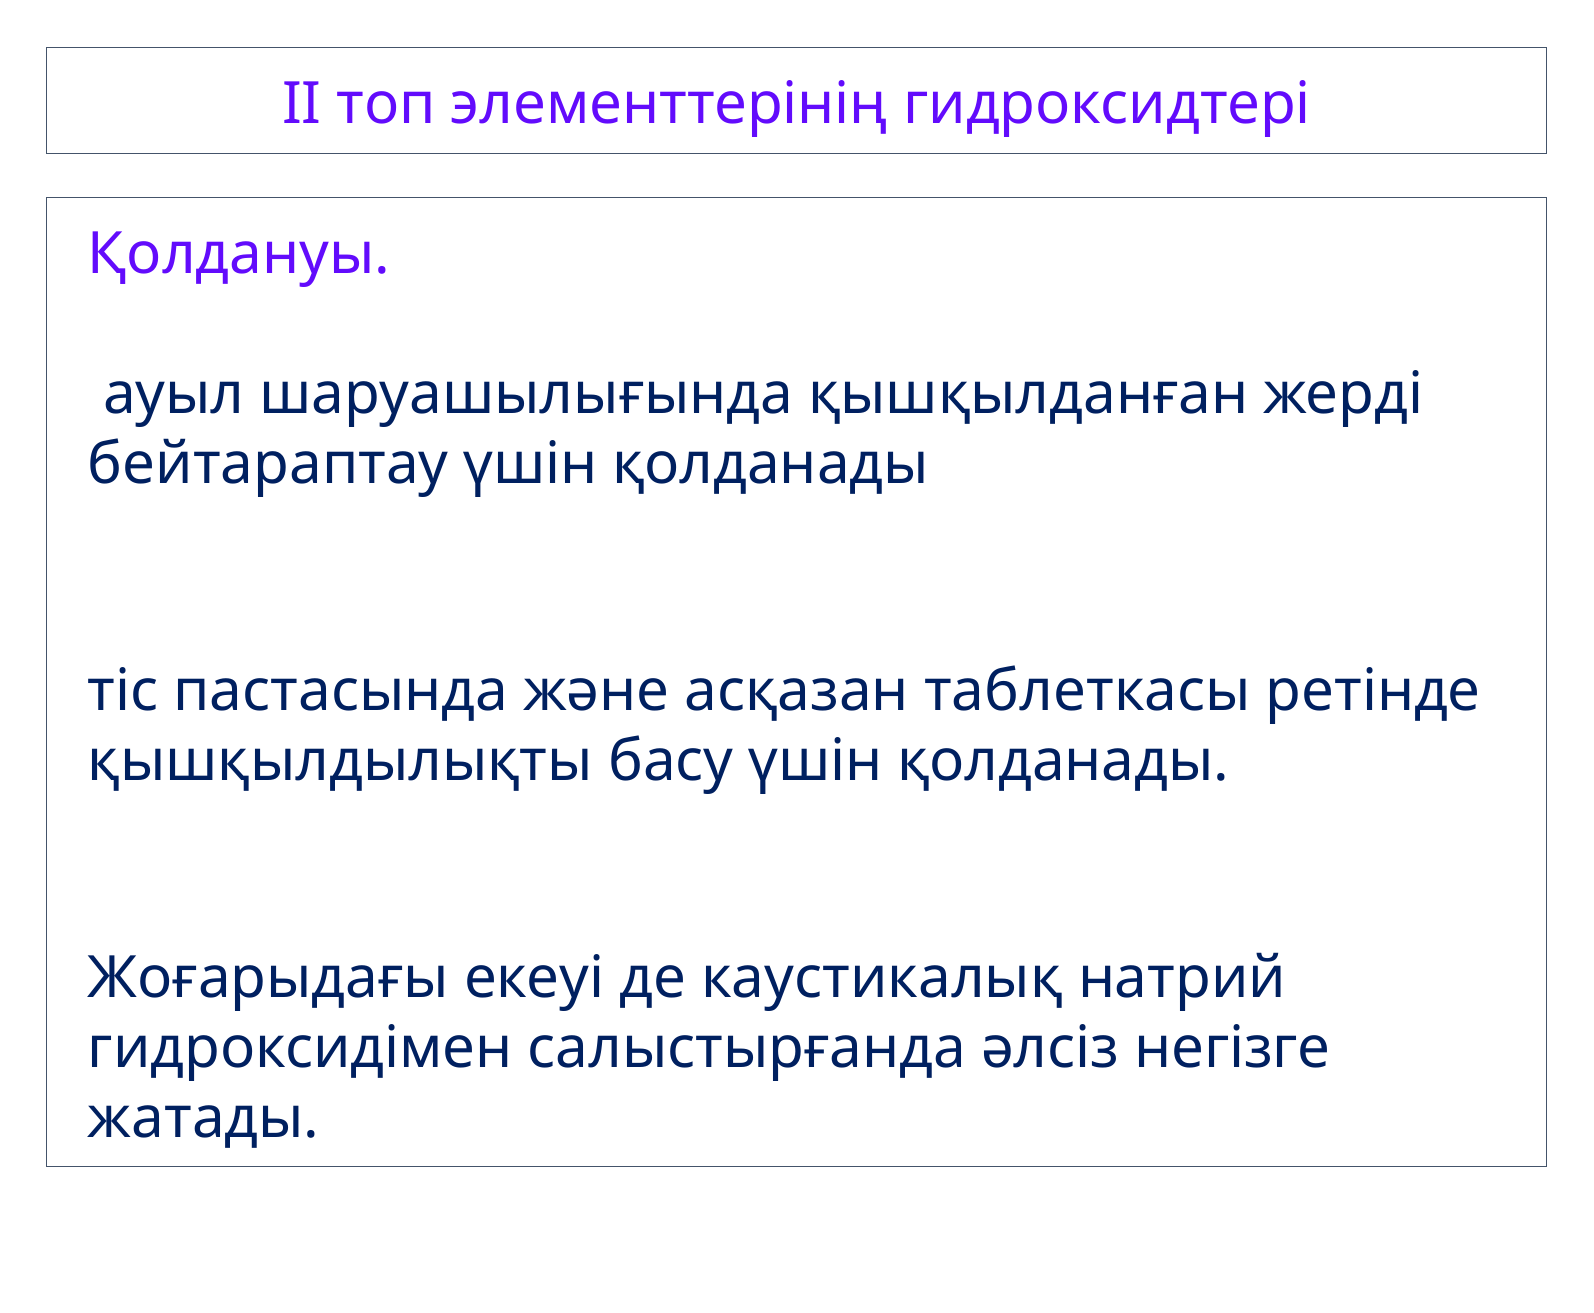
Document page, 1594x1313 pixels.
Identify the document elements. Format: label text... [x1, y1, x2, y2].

text_box ІІ топ элементтерінің гидроксидтері [46, 47, 1547, 154]
